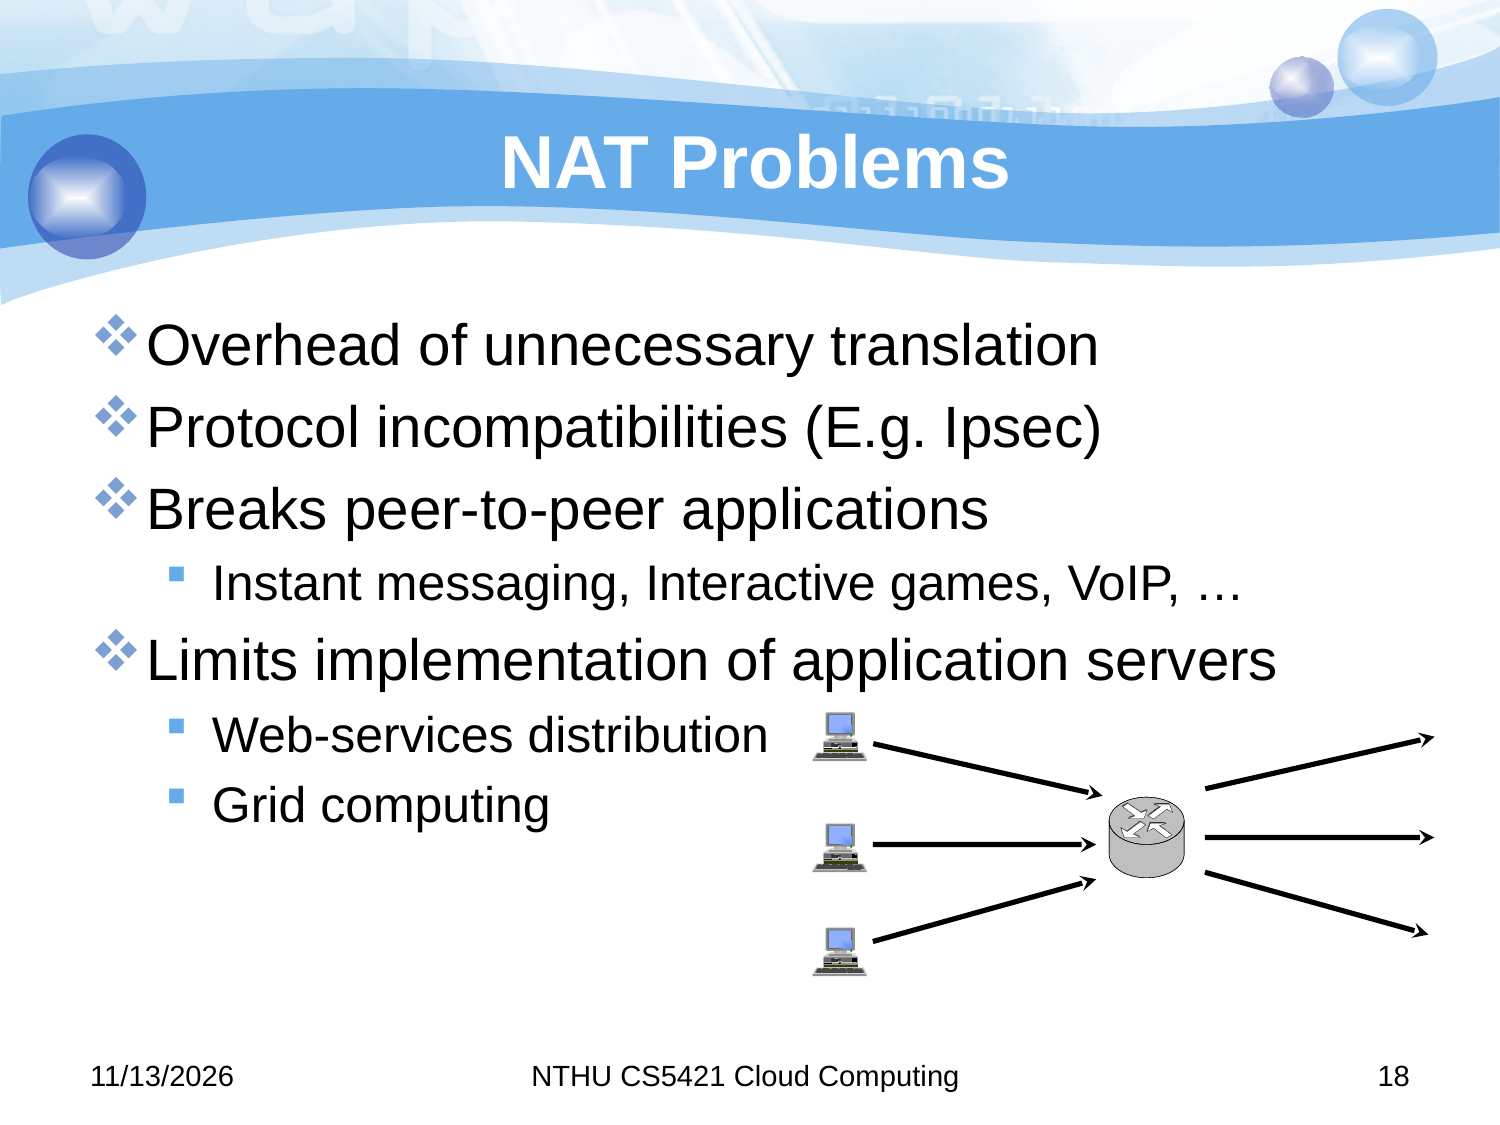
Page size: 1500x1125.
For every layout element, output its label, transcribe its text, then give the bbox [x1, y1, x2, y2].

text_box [812, 712, 1435, 1017]
slide_number 18 [1074, 1050, 1425, 1103]
title NAT Problems [150, 112, 1363, 205]
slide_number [75, 1050, 425, 1103]
list Overhead of unnecessary translation Protocol incompatibilities (E.g. Ipsec) Breaks peer-to-peer applications Instant messaging, Interactive games, VoIP, … Limits implementation of application servers Web-services distribution Grid computing [75, 299, 1425, 1038]
footer NTHU CS5421 Cloud Computing [512, 1050, 988, 1103]
